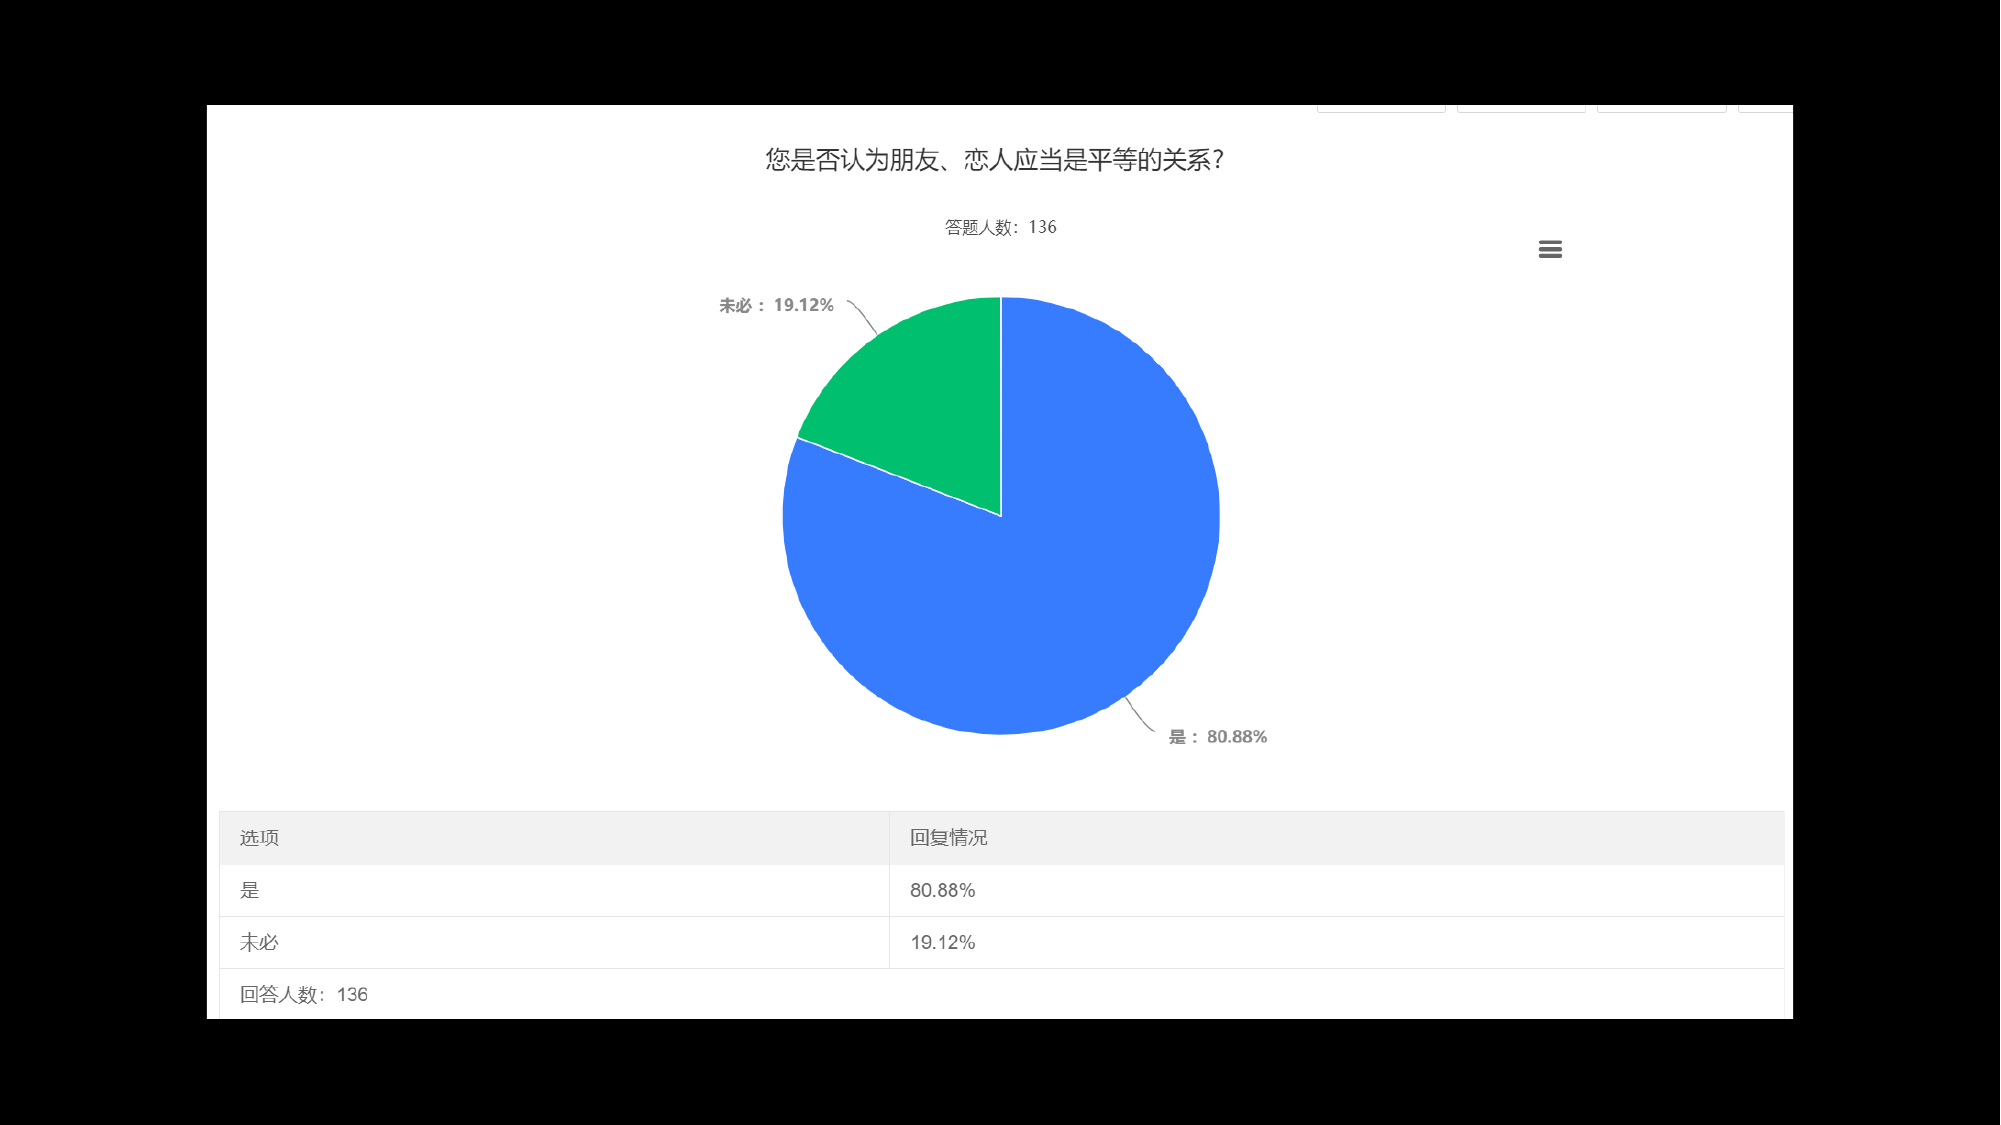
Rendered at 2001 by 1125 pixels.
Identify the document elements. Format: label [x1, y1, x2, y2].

picture [206, 105, 1794, 1019]
